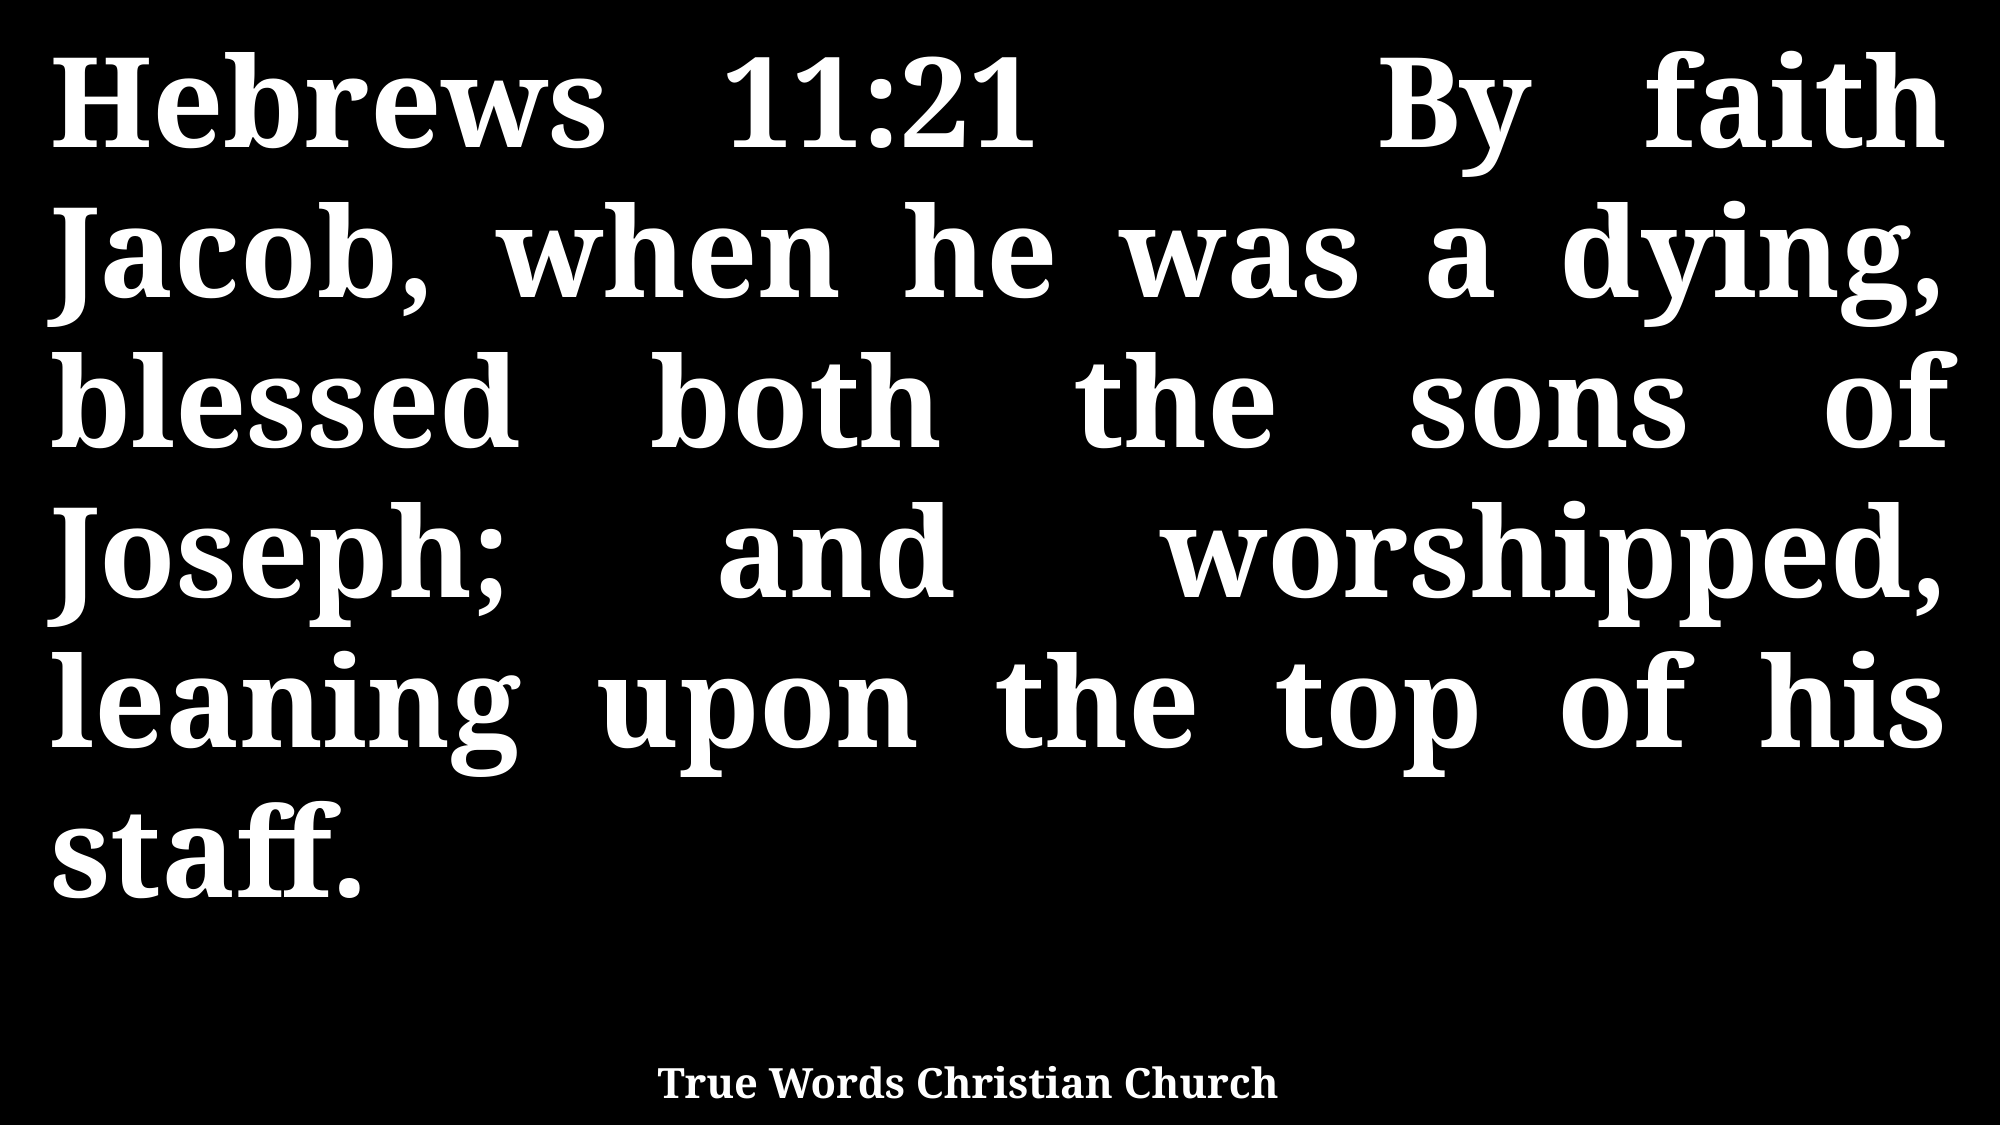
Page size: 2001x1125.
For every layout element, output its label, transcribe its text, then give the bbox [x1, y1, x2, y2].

text_box True Words Christian Church [642, 1049, 1294, 1114]
text_box Hebrews 11:21 By faith Jacob, when he was a dying, blessed both the sons of Joseph; and worshipped, leaning upon the top of his staff. [35, 14, 1965, 930]
